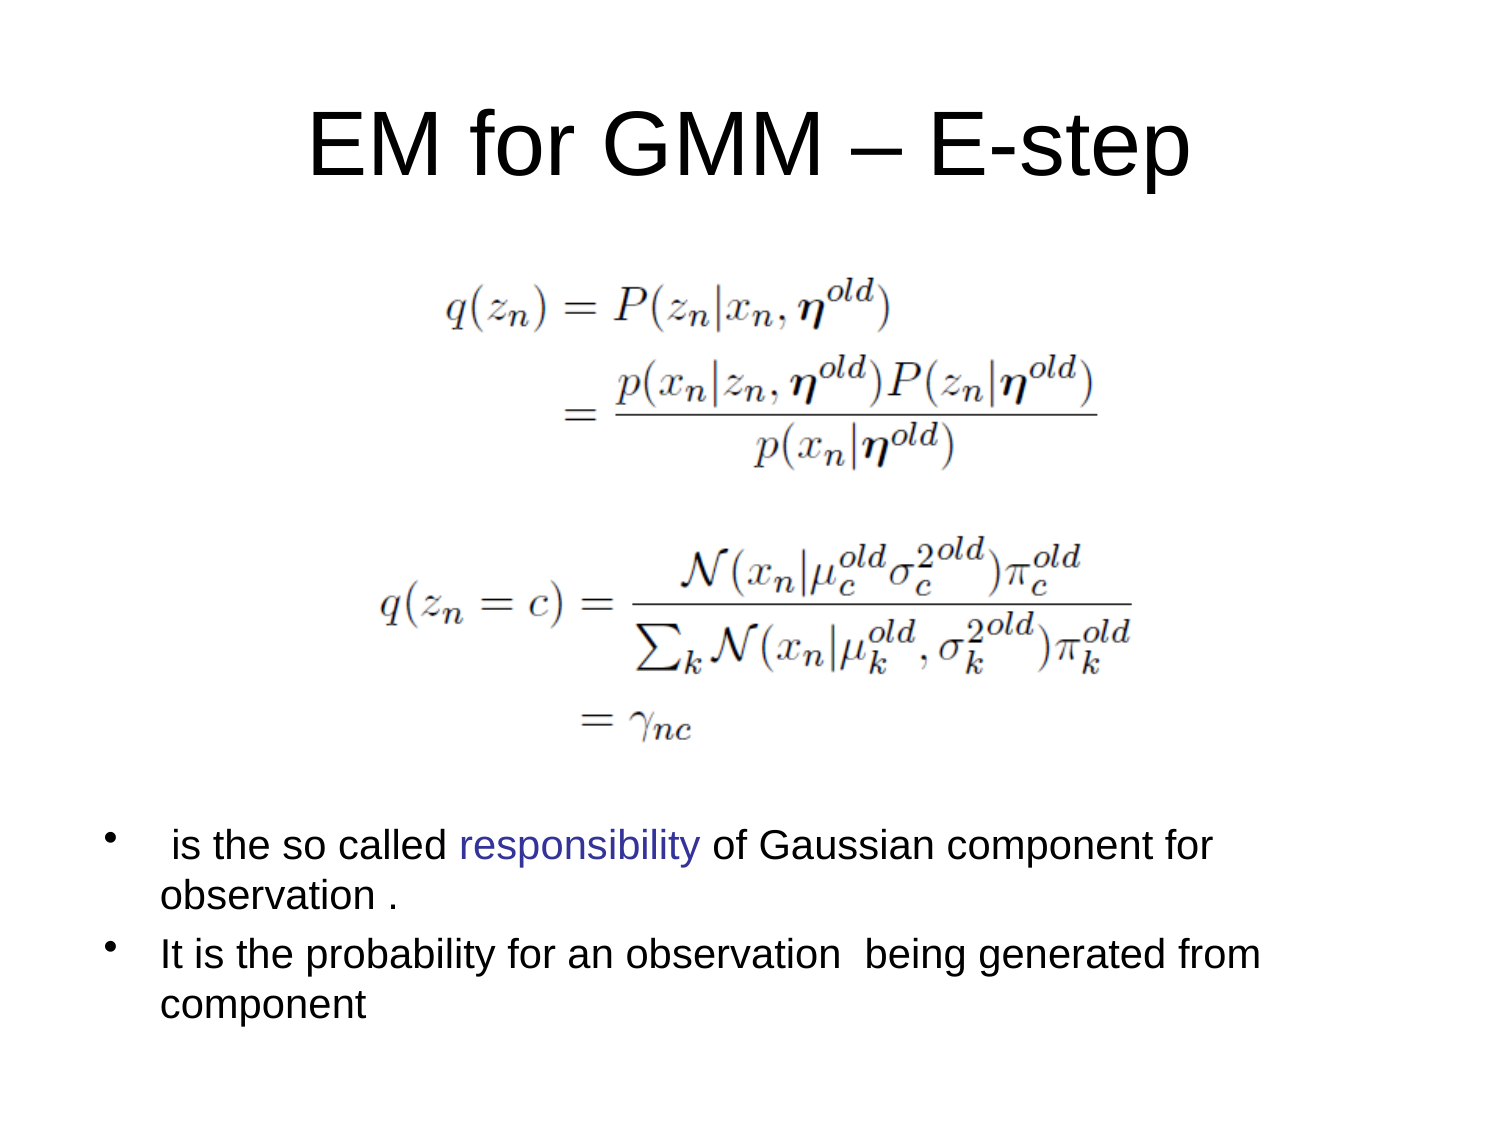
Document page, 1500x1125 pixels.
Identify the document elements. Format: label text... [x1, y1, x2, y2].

title EM for GMM – E-step [75, 45, 1425, 233]
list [367, 266, 1133, 488]
picture [346, 526, 1154, 765]
